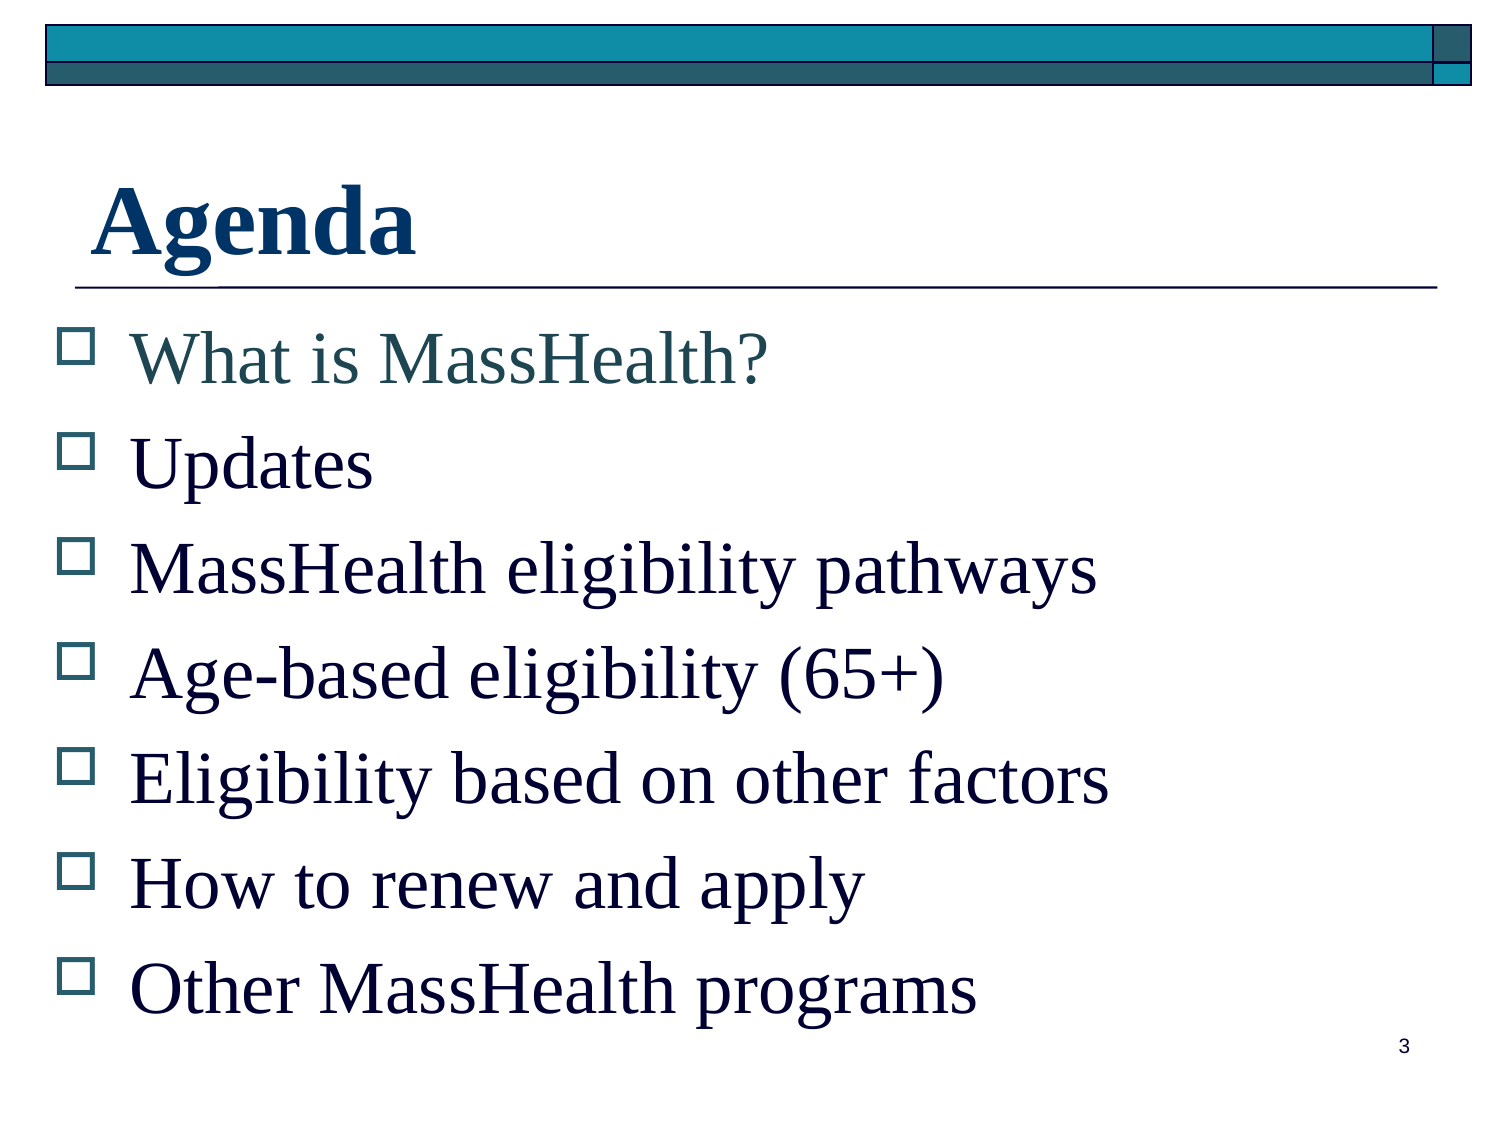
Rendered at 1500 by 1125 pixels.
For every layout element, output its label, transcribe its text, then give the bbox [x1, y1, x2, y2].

list What is MassHealth? Updates MassHealth eligibility pathways Age-based eligibility (65+) Eligibility based on other factors How to renew and apply Other MassHealth programs [37, 300, 1425, 1007]
title Agenda [75, 52, 1425, 282]
slide_number 3 [1112, 1024, 1426, 1101]
